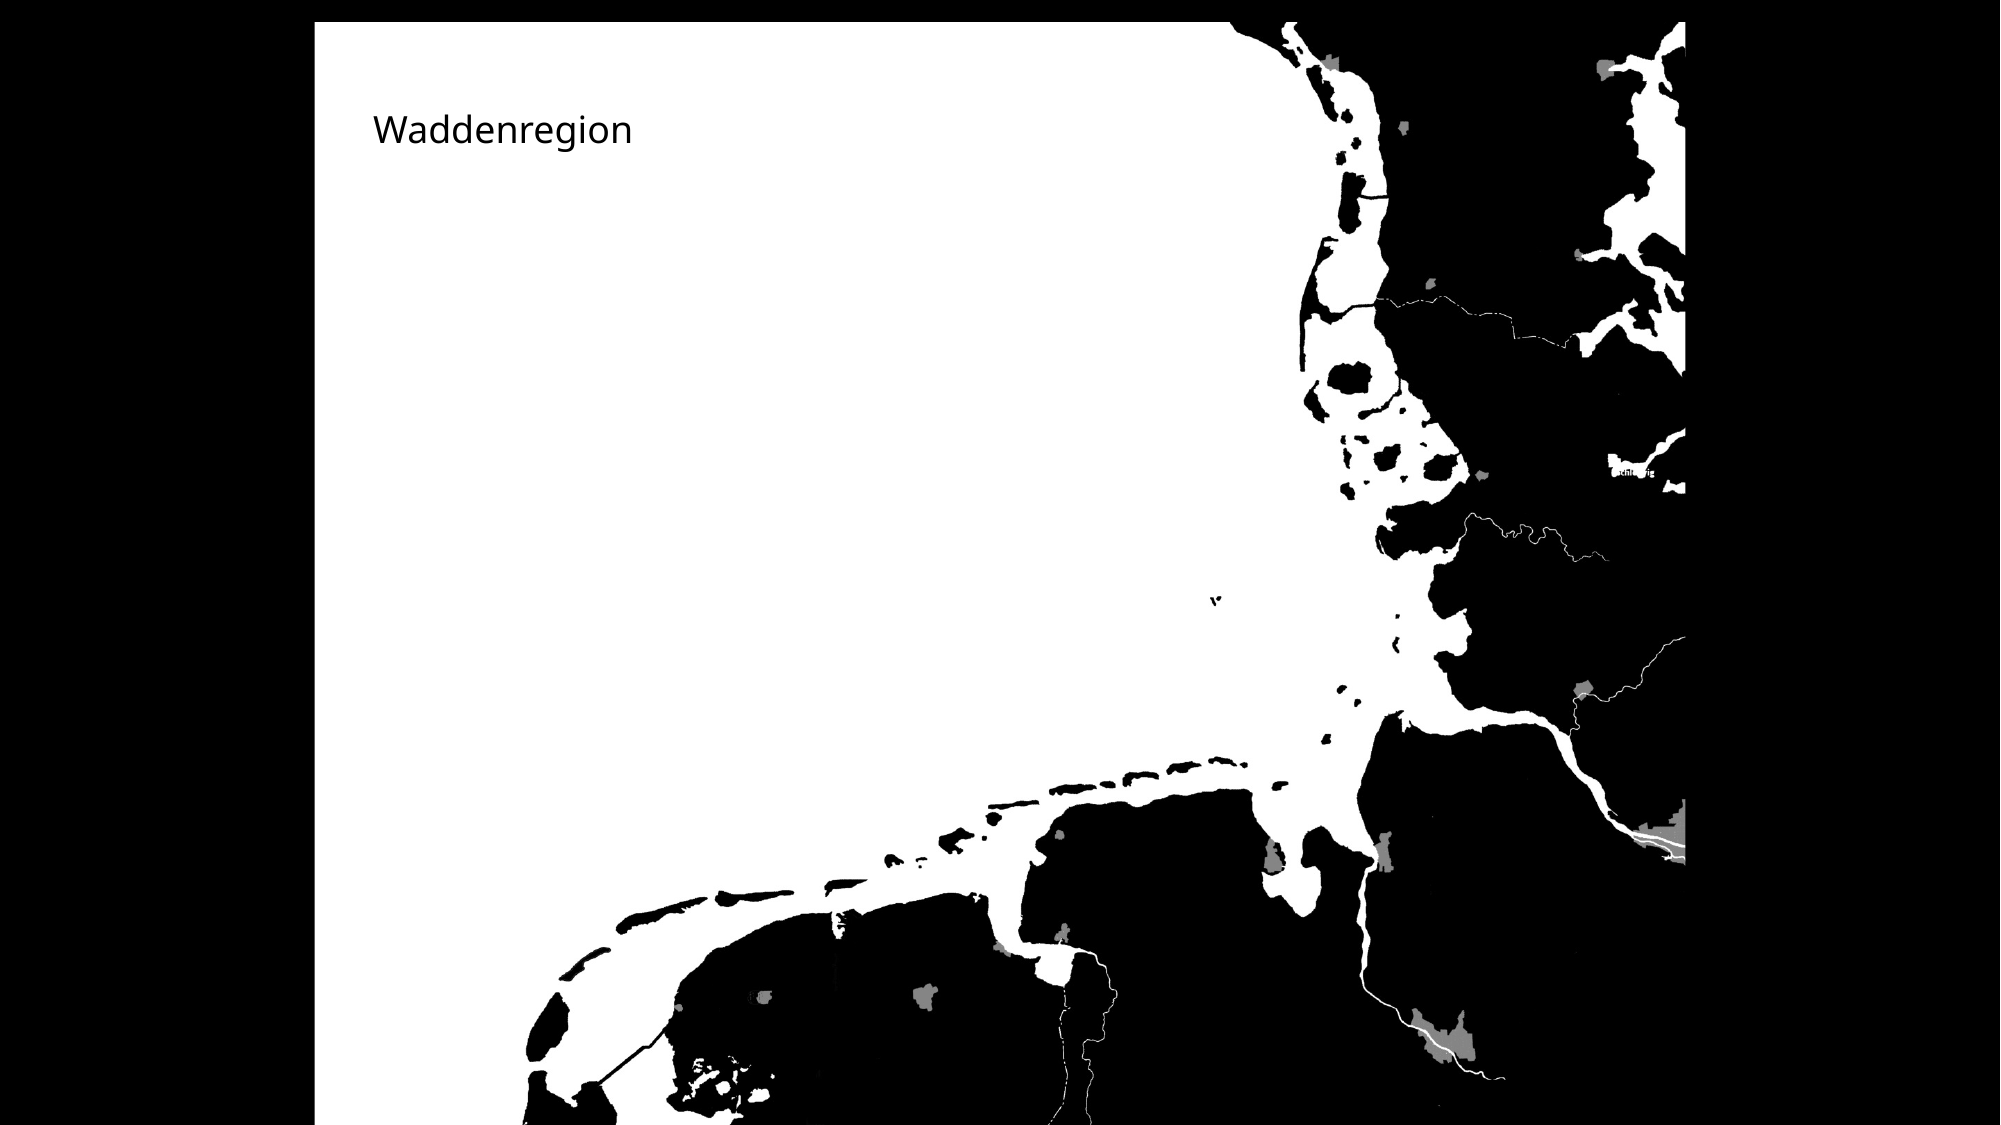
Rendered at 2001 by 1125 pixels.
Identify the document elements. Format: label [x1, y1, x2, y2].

picture [314, 22, 1686, 1125]
